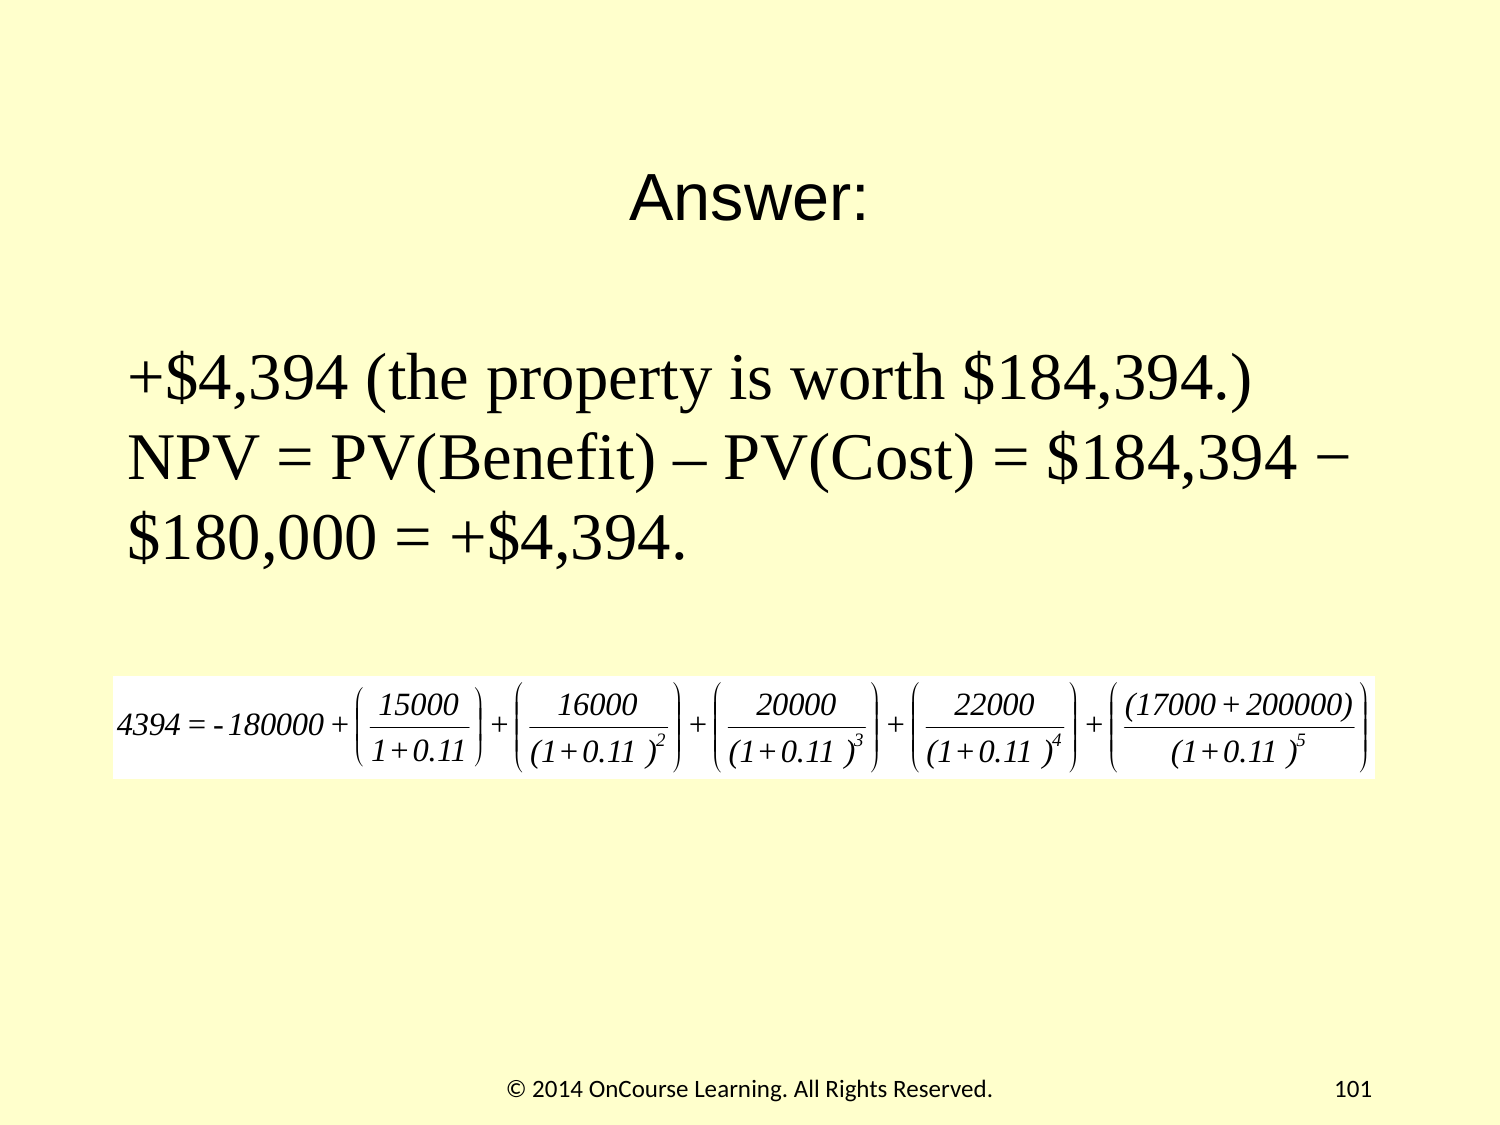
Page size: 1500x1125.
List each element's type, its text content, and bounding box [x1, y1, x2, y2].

title Answer: [112, 99, 1388, 288]
list +$4,394 (the property is worth $184,394.) NPV = PV(Benefit) – PV(Cost) = $184,394 − $180,000 = +$4,394. [112, 324, 1388, 1001]
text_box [112, 675, 1375, 779]
footer © 2014 OnCourse Learning. All Rights Reserved. [300, 1050, 1200, 1125]
slide_number 101 [1200, 1050, 1388, 1125]
